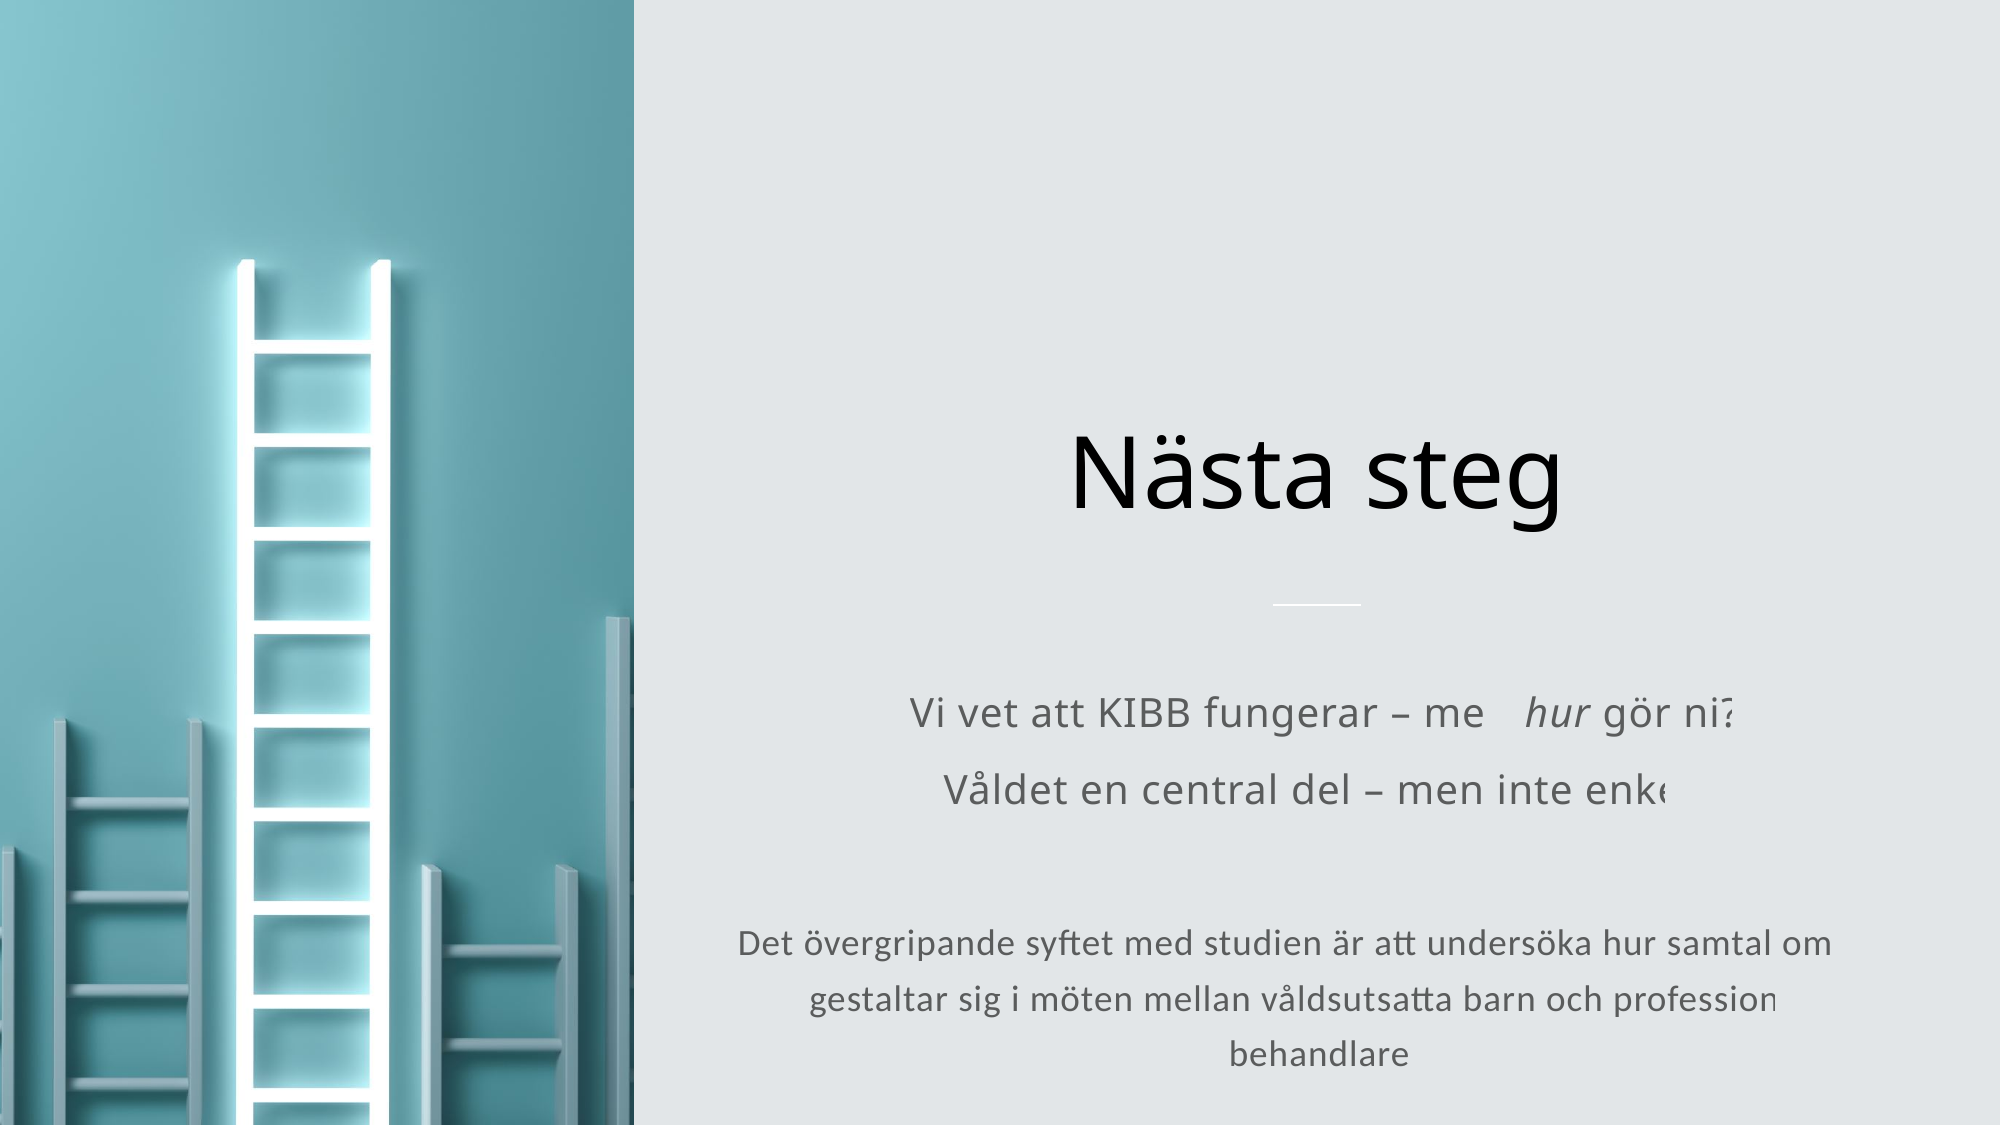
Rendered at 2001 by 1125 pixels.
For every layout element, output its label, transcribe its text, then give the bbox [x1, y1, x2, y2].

text_box [635, 0, 2000, 1125]
picture [0, 0, 635, 1125]
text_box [1661, 685, 1766, 992]
title Nästa steg [799, 177, 1835, 536]
list Vi vet att KIBB fungerar – men hur gör ni? Våldet en central del – men inte enkel. Det övergripande syftet med studien är att undersöka hur samtal om våld gestaltar sig i möten mellan våldsutsatta barn och professionella behandlare. [715, 667, 1933, 1086]
